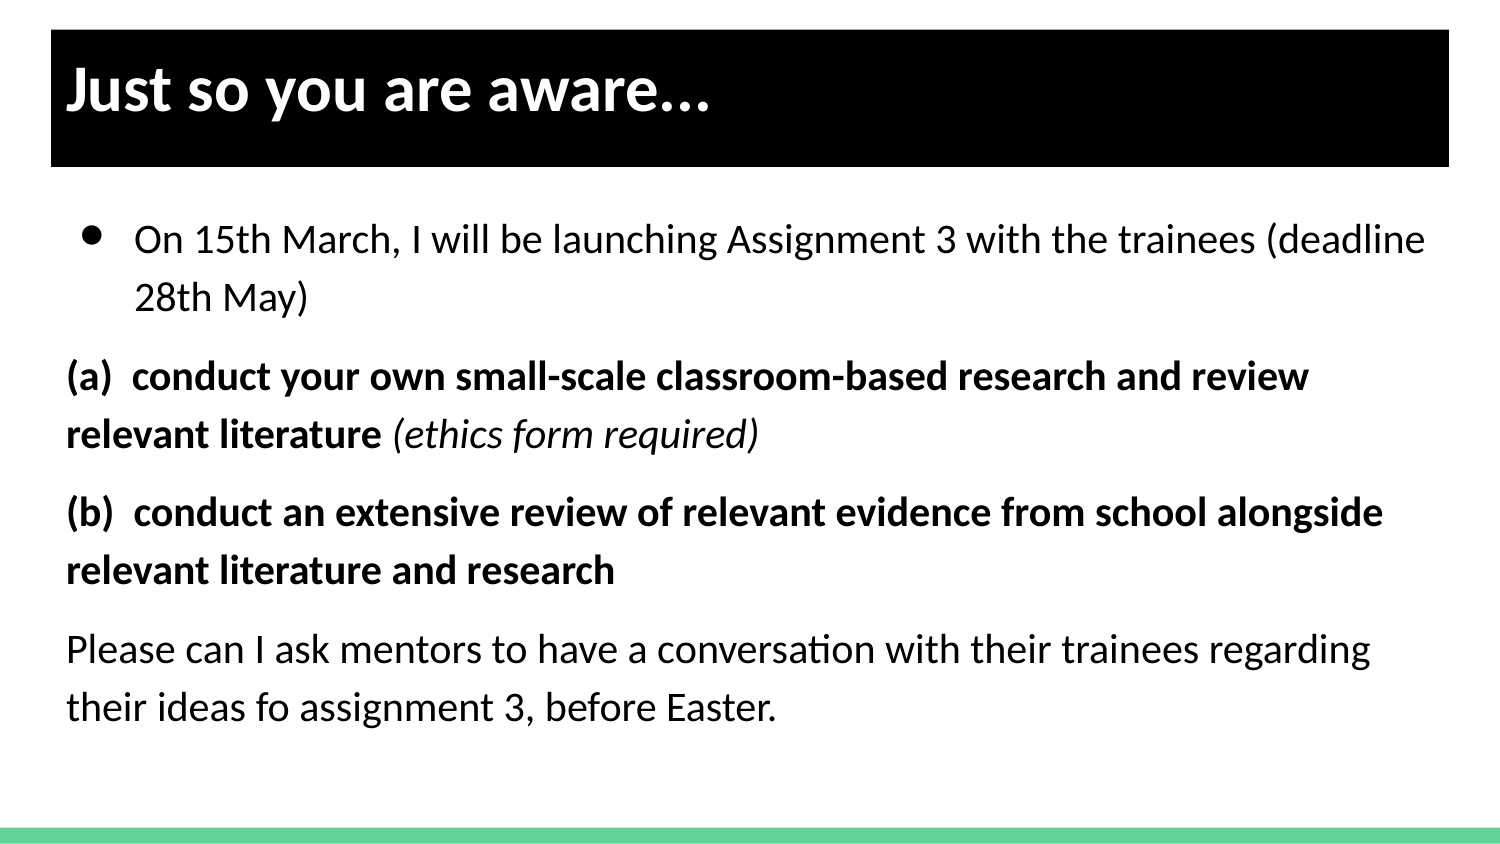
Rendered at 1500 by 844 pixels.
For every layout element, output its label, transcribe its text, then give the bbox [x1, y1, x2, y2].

title Just so you are aware... [51, 29, 1449, 167]
list On 15th March, I will be launching Assignment 3 with the trainees (deadline 28th May) (a) conduct your own small-scale classroom-based research and review relevant literature (ethics form required) (b) conduct an extensive review of relevant evidence from school alongside relevant literature and research Please can I ask mentors to have a conversation with their trainees regarding their ideas fo assignment 3, before Easter. [51, 189, 1449, 750]
